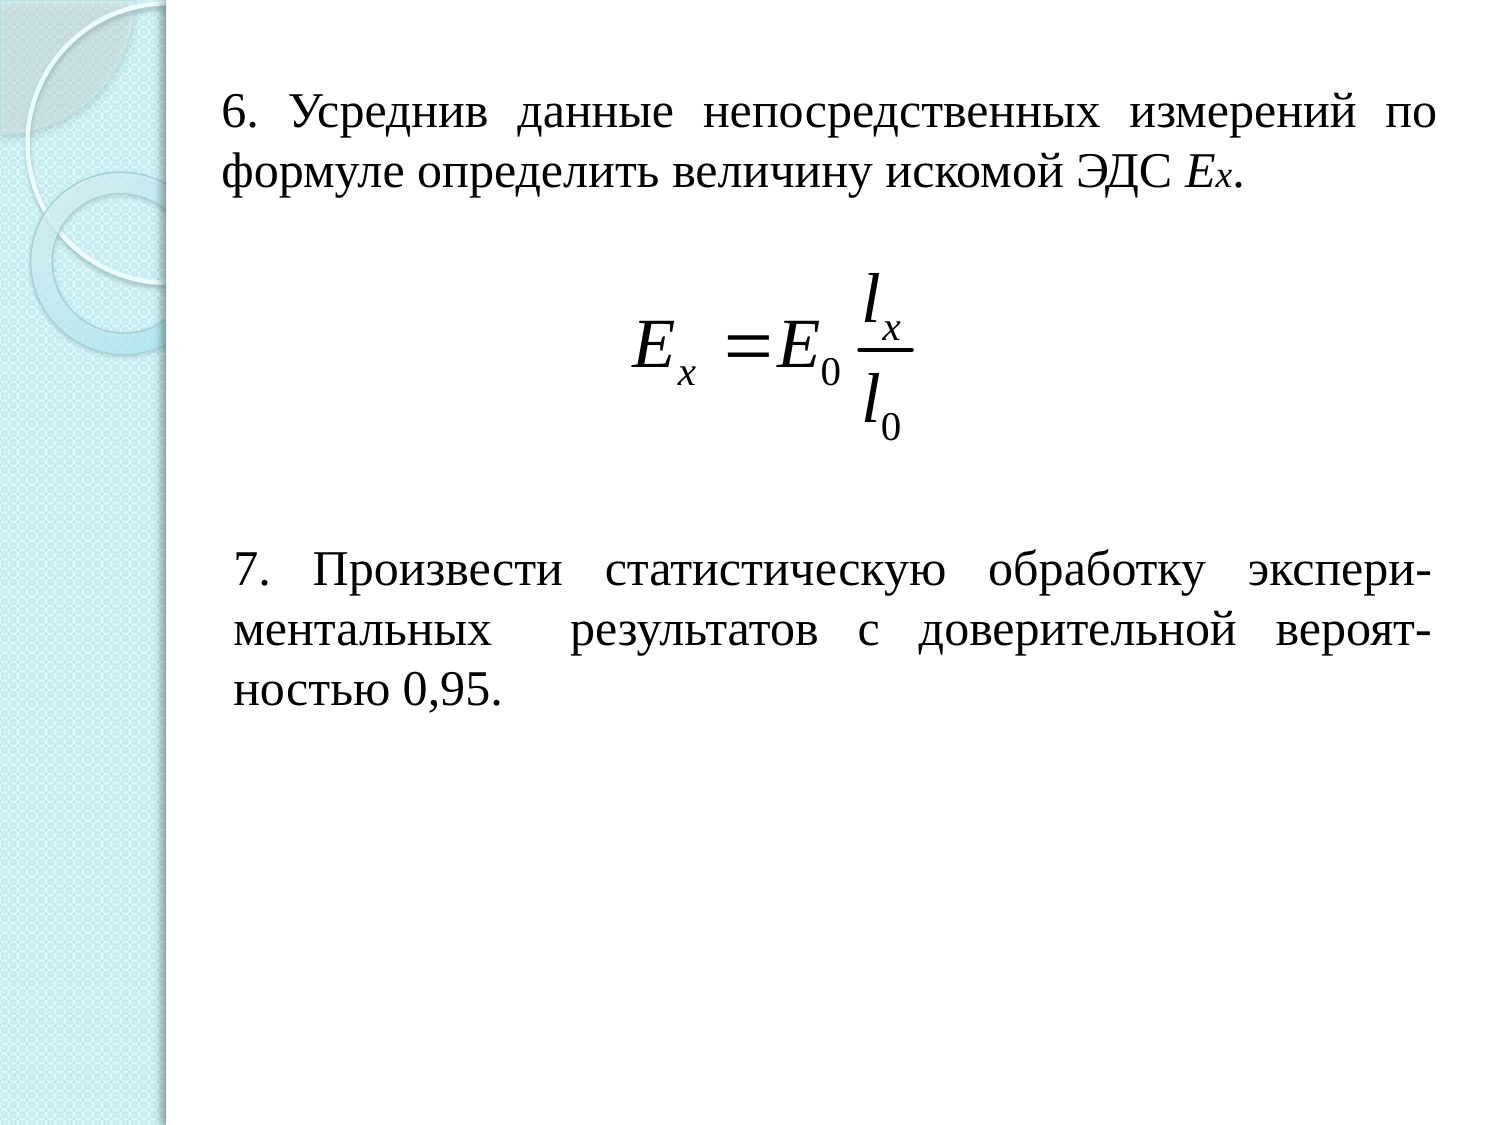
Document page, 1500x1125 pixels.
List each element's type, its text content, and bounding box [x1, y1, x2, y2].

text_box 7. Произвести статистическую обработку экспери-ментальных результатов с доверительной вероят-ностью 0,95. [218, 528, 1447, 723]
title 6. Усреднив данные непосредственных измерений по формуле определить величину искомой ЭДС Ех. [206, 54, 1453, 220]
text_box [619, 255, 928, 456]
